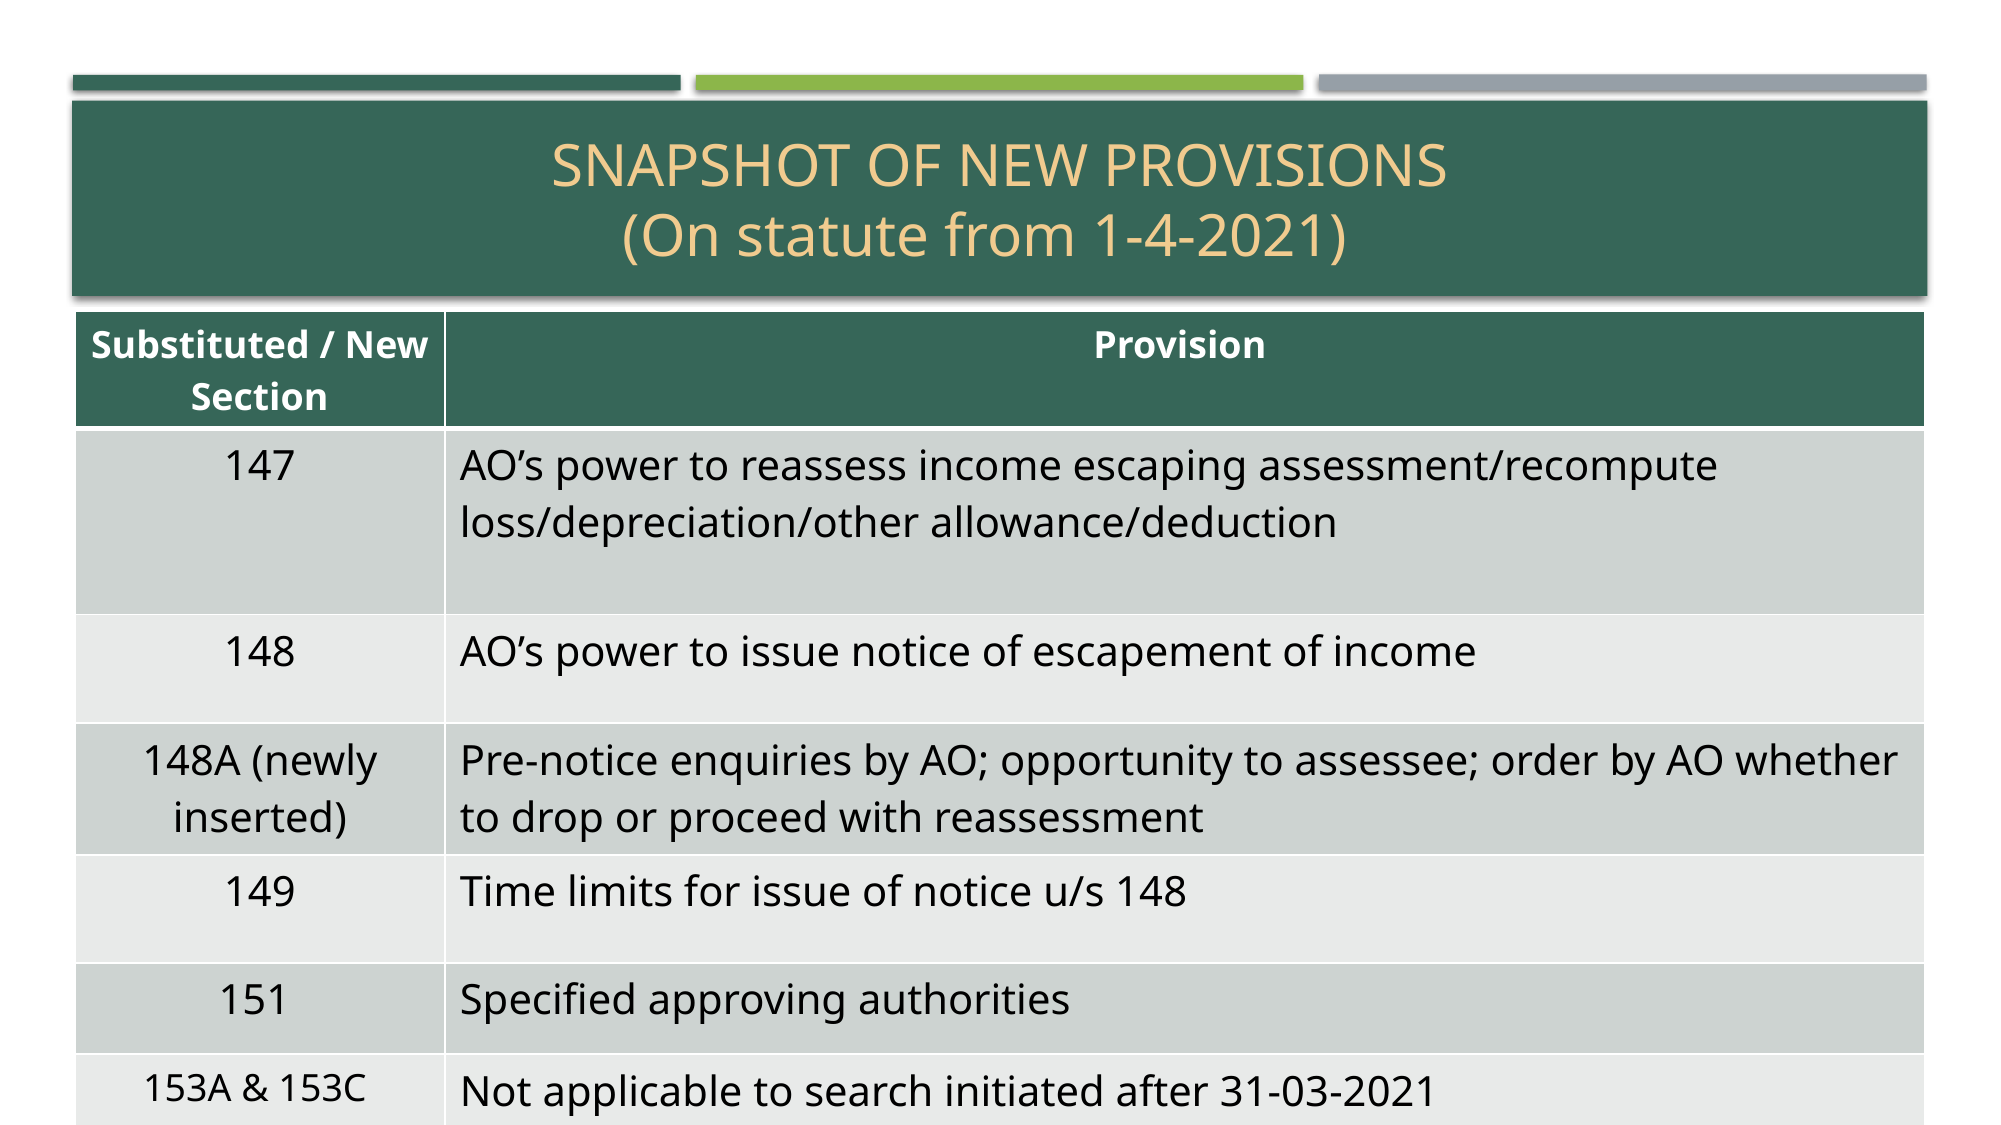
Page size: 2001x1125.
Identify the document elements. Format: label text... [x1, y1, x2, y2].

table_cell Pre-notice enquiries by AO; opportunity to assessee; order by AO whether to drop or proceed with reassessment [446, 724, 1924, 854]
table_cell Not applicable to search initiated after 31-03-2021 [446, 1055, 1924, 1125]
table_cell AO’s power to issue notice of escapement of income [446, 615, 1924, 722]
table_cell 151 [76, 964, 444, 1053]
table_cell 149 [76, 856, 444, 962]
table_cell Specified approving authorities [446, 964, 1924, 1053]
table_header Provision [446, 312, 1924, 426]
table_cell 148 [76, 615, 444, 722]
table_cell 147 [76, 431, 444, 614]
table_cell 153A & 153C [76, 1055, 444, 1125]
table_cell 148A (newly inserted) [76, 724, 444, 854]
title Snapshot of new PROVISIONS (On statute from 1-4-2021) [95, 115, 1905, 282]
table_cell Time limits for issue of notice u/s 148 [446, 856, 1924, 962]
table_header Substituted / New Section [76, 312, 444, 426]
table_cell AO’s power to reassess income escaping assessment/recompute loss/depreciation/other allowance/deduction [446, 431, 1924, 614]
